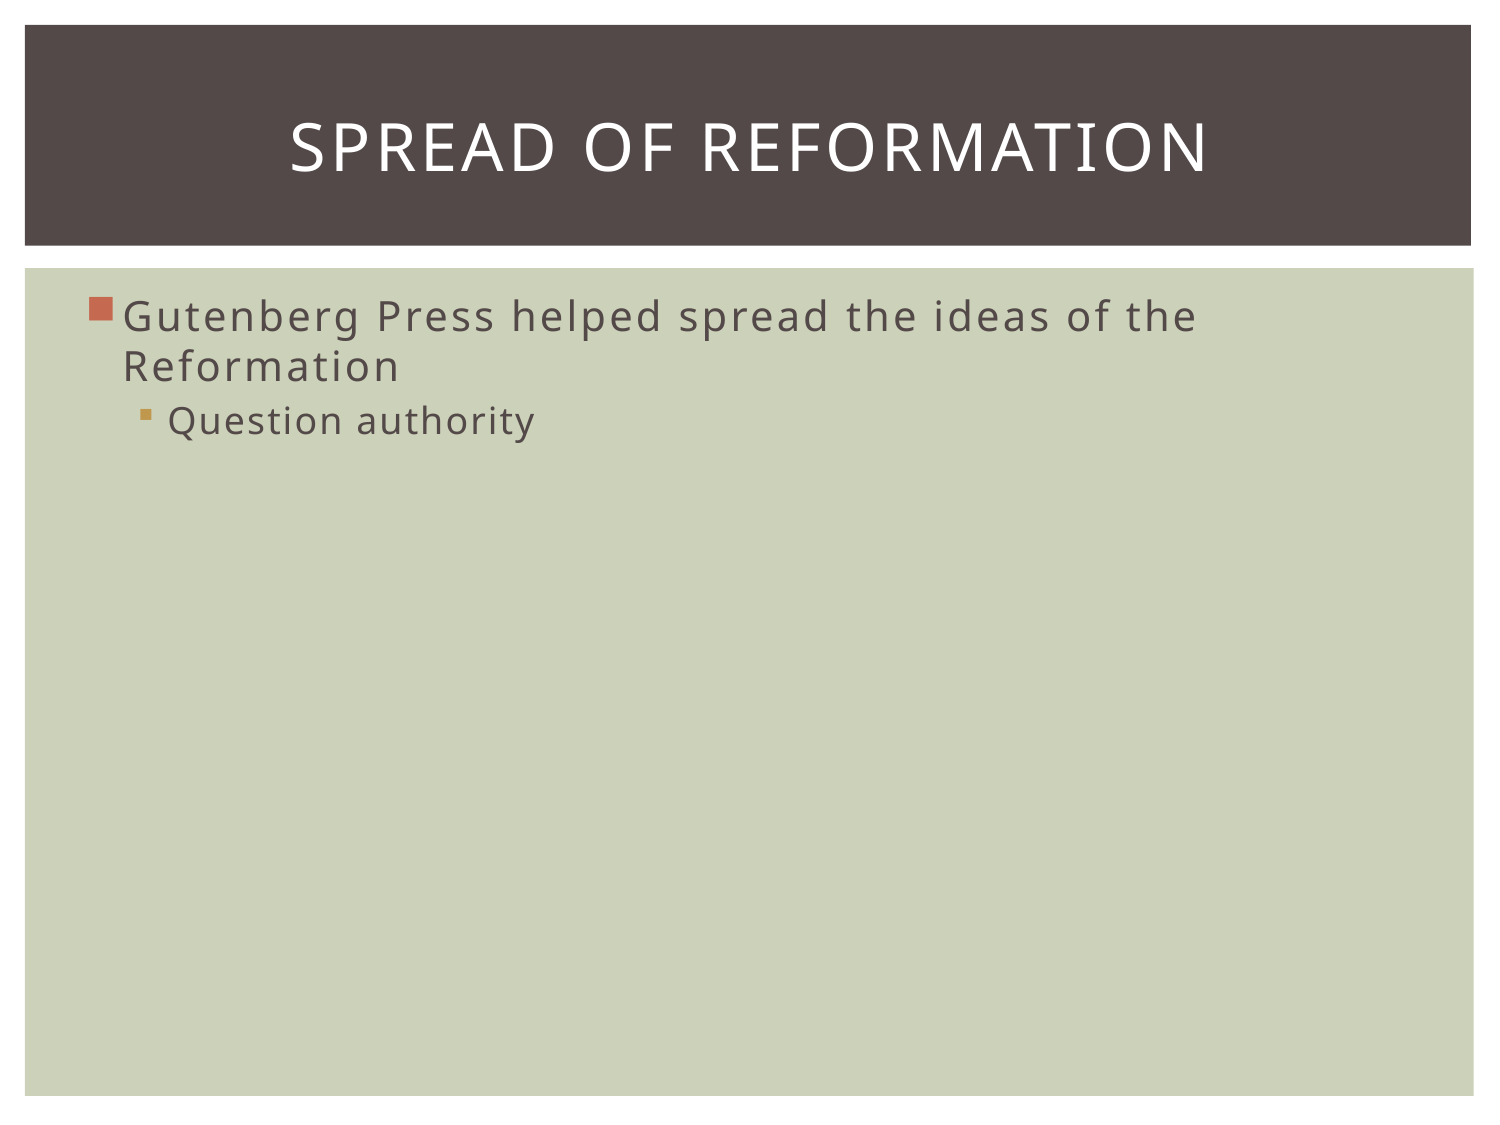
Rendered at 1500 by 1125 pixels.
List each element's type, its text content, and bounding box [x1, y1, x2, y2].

title Spread of Reformation [62, 58, 1438, 232]
list Gutenberg Press helped spread the ideas of the Reformation Question authority [62, 281, 1442, 1005]
